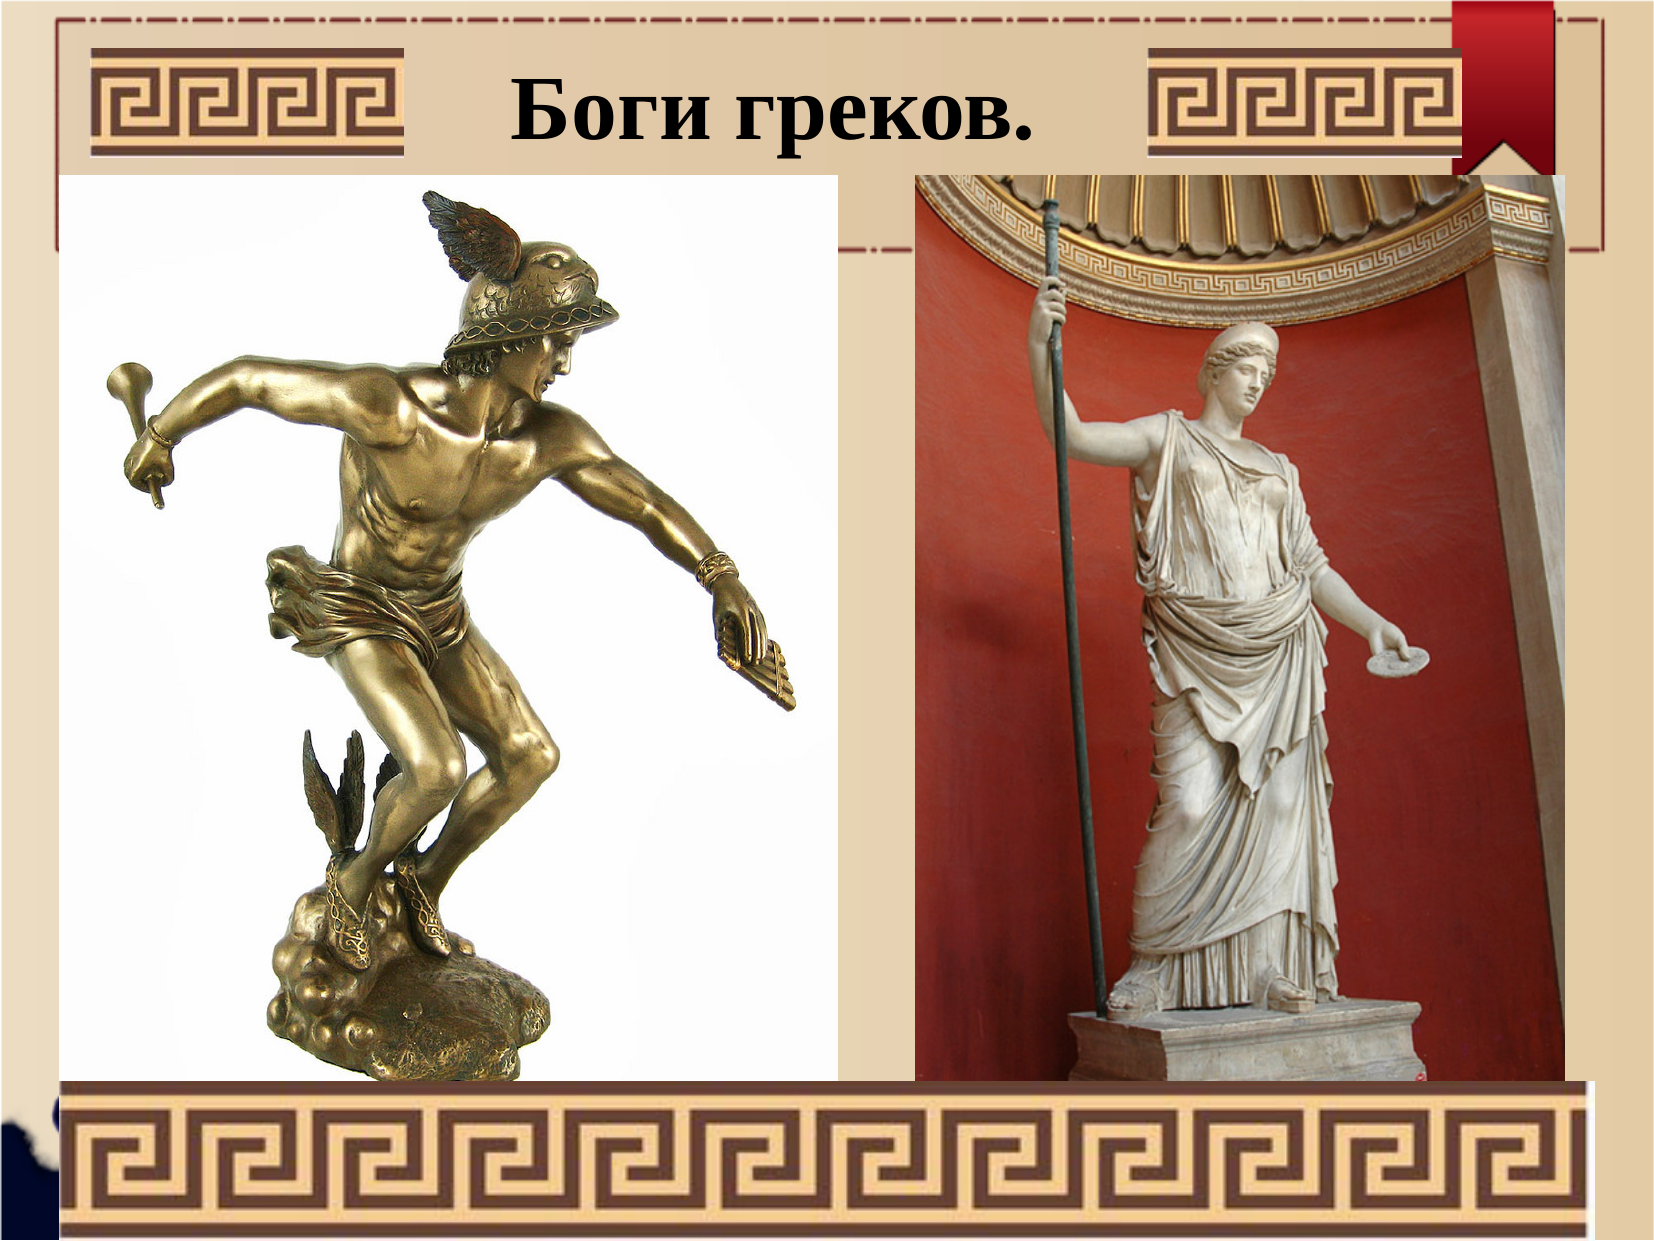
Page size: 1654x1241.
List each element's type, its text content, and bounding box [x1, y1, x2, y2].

picture [0, 0, 1654, 1241]
picture [89, 48, 404, 158]
text_box Боги греков. [88, 0, 1459, 207]
